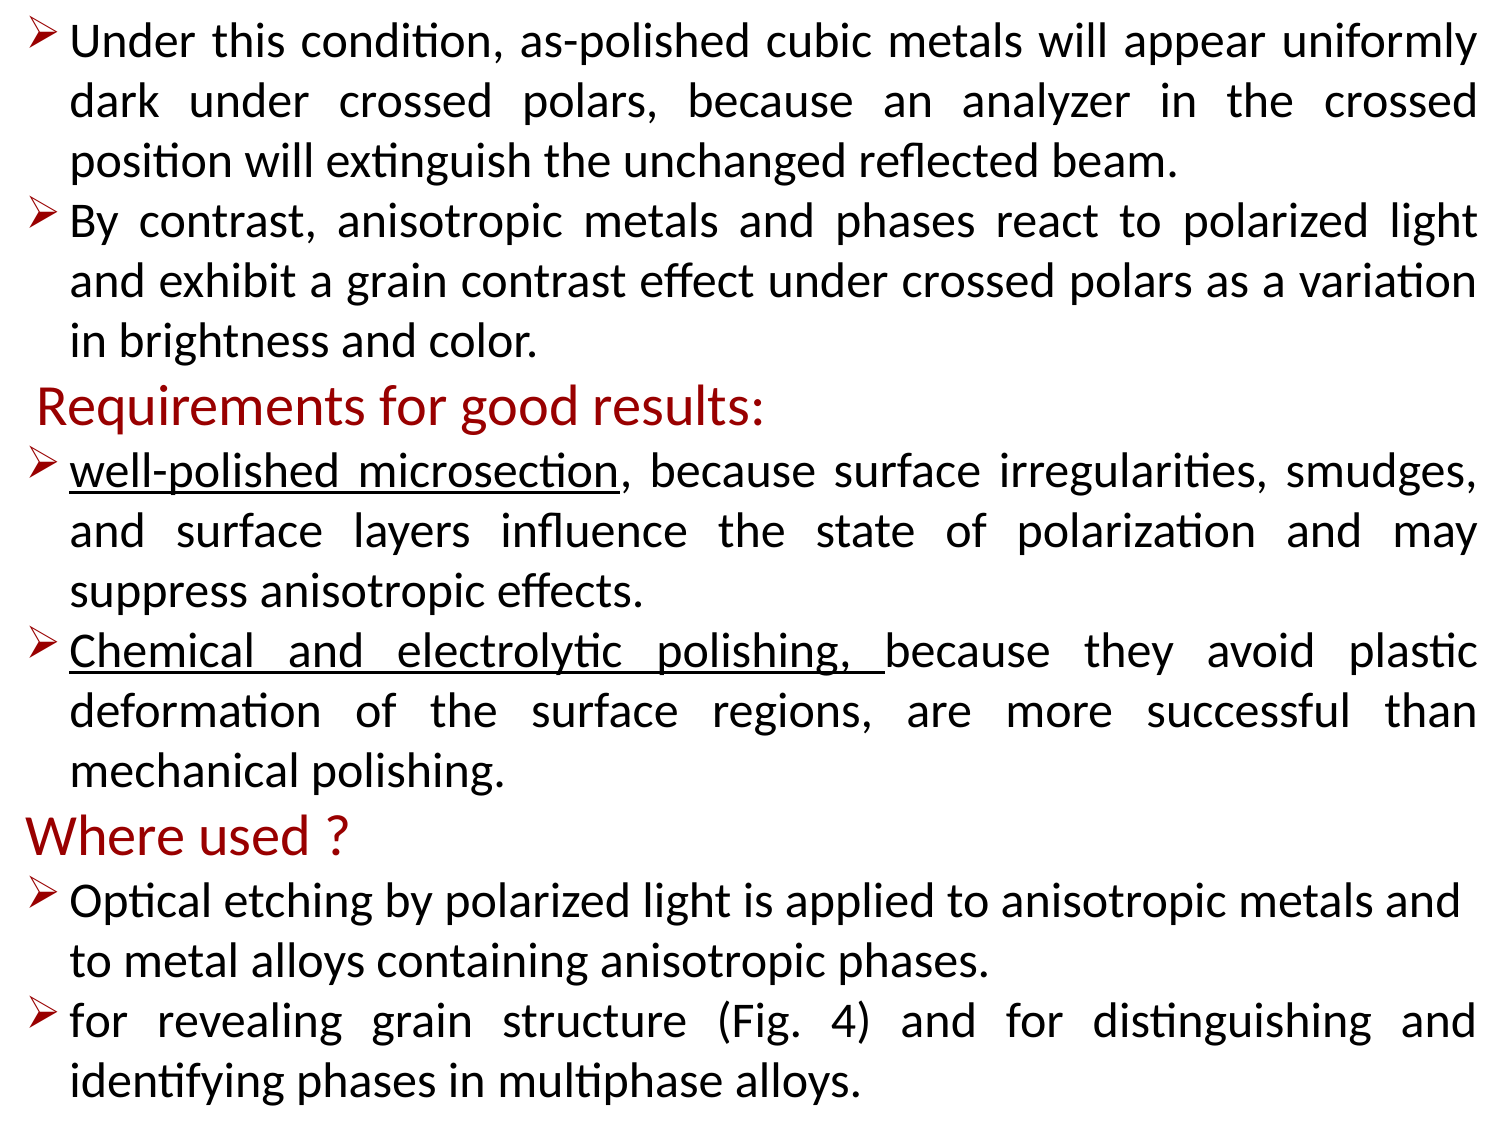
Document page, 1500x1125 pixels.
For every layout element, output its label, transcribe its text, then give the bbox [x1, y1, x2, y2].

text_box Under this condition, as-polished cubic metals will appear uniformly dark under crossed polars, because an analyzer in the crossed position will extinguish the unchanged reflected beam. By contrast, anisotropic metals and phases react to polarized light and exhibit a grain contrast effect under crossed polars as a variation in brightness and color. Requirements for good results: well-polished microsection, because surface irregularities, smudges, and surface layers influence the state of polarization and may suppress anisotropic effects. Chemical and electrolytic polishing, because they avoid plastic deformation of the surface regions, are more successful than mechanical polishing. Where used ? Optical etching by polarized light is applied to anisotropic metals and to metal alloys containing anisotropic phases. for revealing grain structure (Fig. 4) and for distinguishing and identifying phases in multiphase alloys. [10, 0, 1494, 1115]
